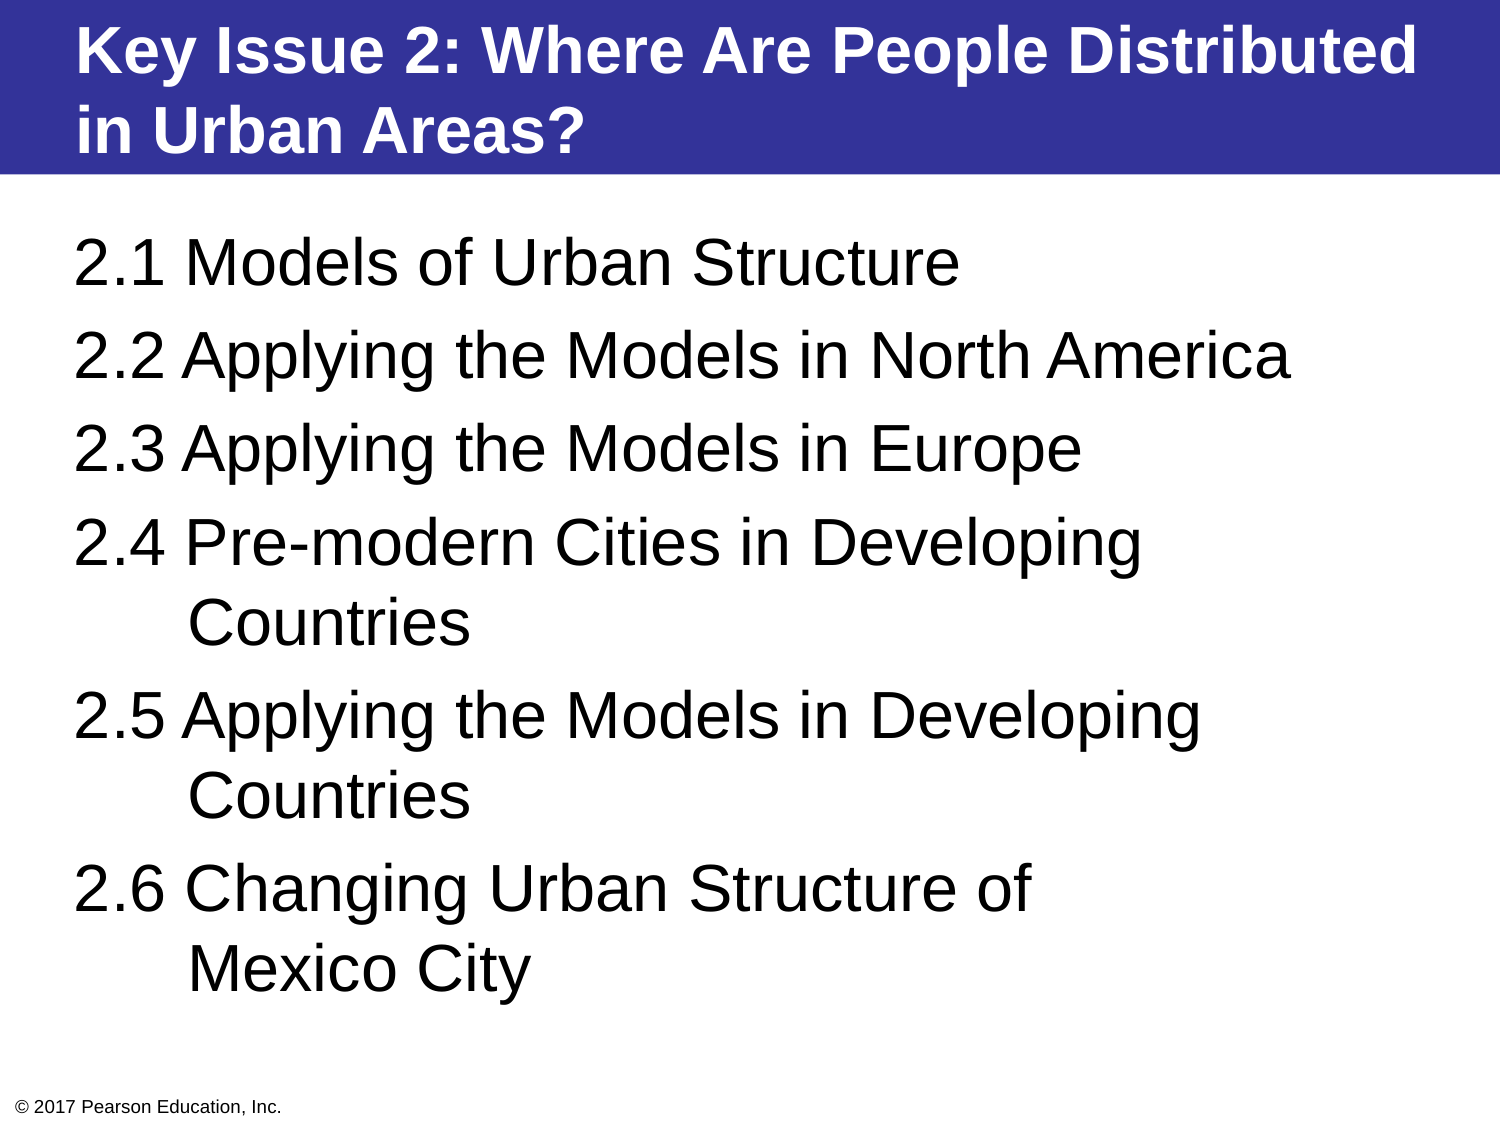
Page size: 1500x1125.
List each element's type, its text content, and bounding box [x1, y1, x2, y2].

text_box Key Issue 2: Where Are People Distributed in Urban Areas? [0, 0, 1500, 175]
list 2.1 Models of Urban Structure 2.2 Applying the Models in North America 2.3 Applying the Models in Europe 2.4 Pre-modern Cities in Developing Countries 2.5 Applying the Models in Developing Countries 2.6 Changing Urban Structure of Mexico City [58, 211, 1409, 1013]
